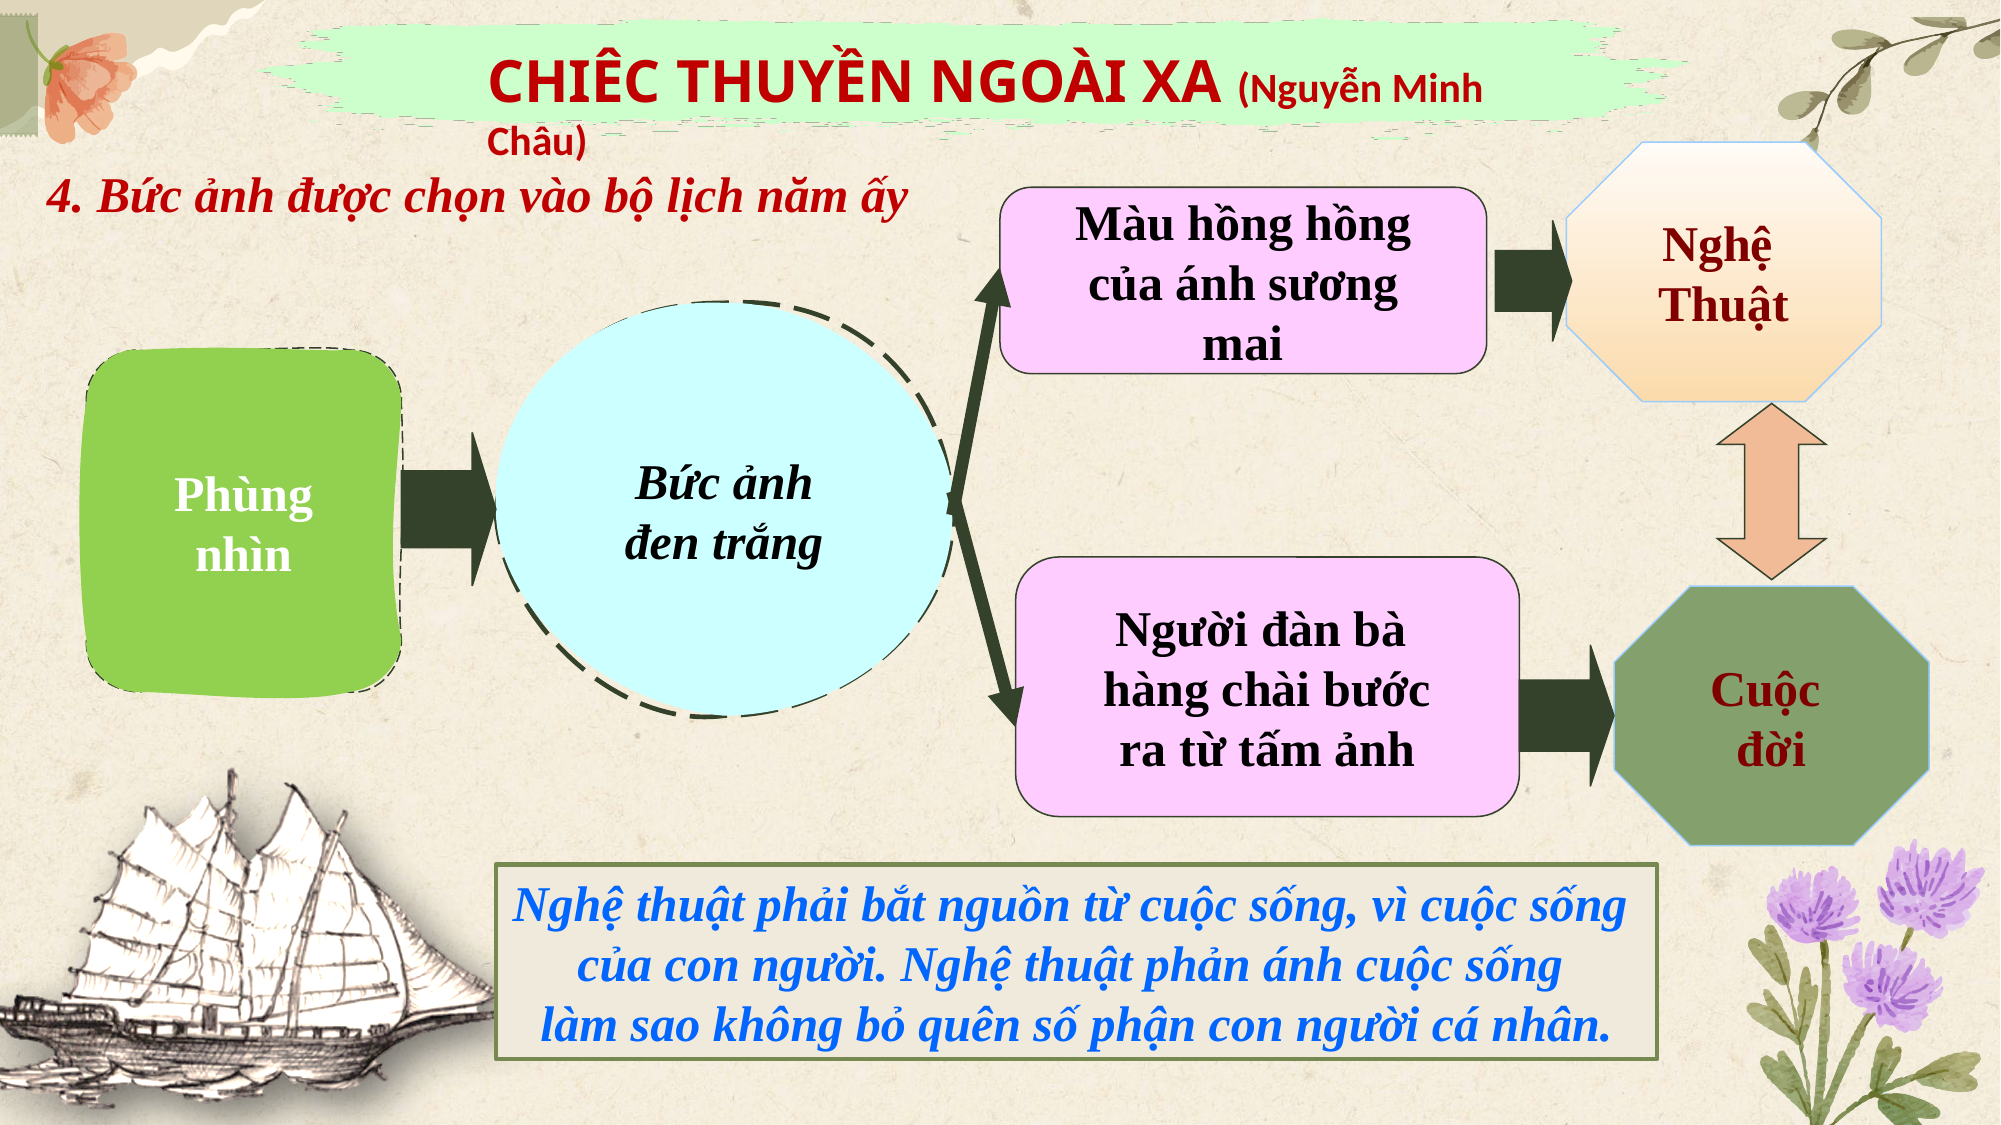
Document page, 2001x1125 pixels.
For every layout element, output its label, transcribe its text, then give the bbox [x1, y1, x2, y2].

text_box [401, 432, 496, 586]
text_box CHIÊC THUYỀN NGOÀI XA (Nguyễn Minh Châu) [472, 149, 1561, 172]
text_box [1495, 220, 1572, 342]
text_box [1519, 644, 1614, 787]
picture [0, 0, 2001, 1125]
text_box Bức ảnh đen trắng [495, 302, 953, 717]
text_box [952, 267, 1004, 516]
text_box Màu hồng hồng của ánh sương mai [999, 187, 1487, 374]
text_box Nghệ Thuật [1566, 142, 1882, 402]
text_box Cuộc đời [1614, 586, 1930, 838]
text_box 4. Bức ảnh được chọn vào bộ lịch năm ấy [28, 153, 953, 232]
text_box [955, 502, 1019, 728]
text_box Nghệ thuật phải bắt nguồn từ cuộc sống, vì cuộc sống của con người. Nghệ thuật phản ánh cuộc sống làm sao không bỏ quên số phận con người cá nhân. [591, 862, 1659, 1061]
text_box Phùng nhìn [79, 347, 403, 699]
text_box Người đàn bà hàng chài bước ra từ tấm ảnh [1015, 556, 1520, 817]
text_box [1717, 403, 1826, 580]
